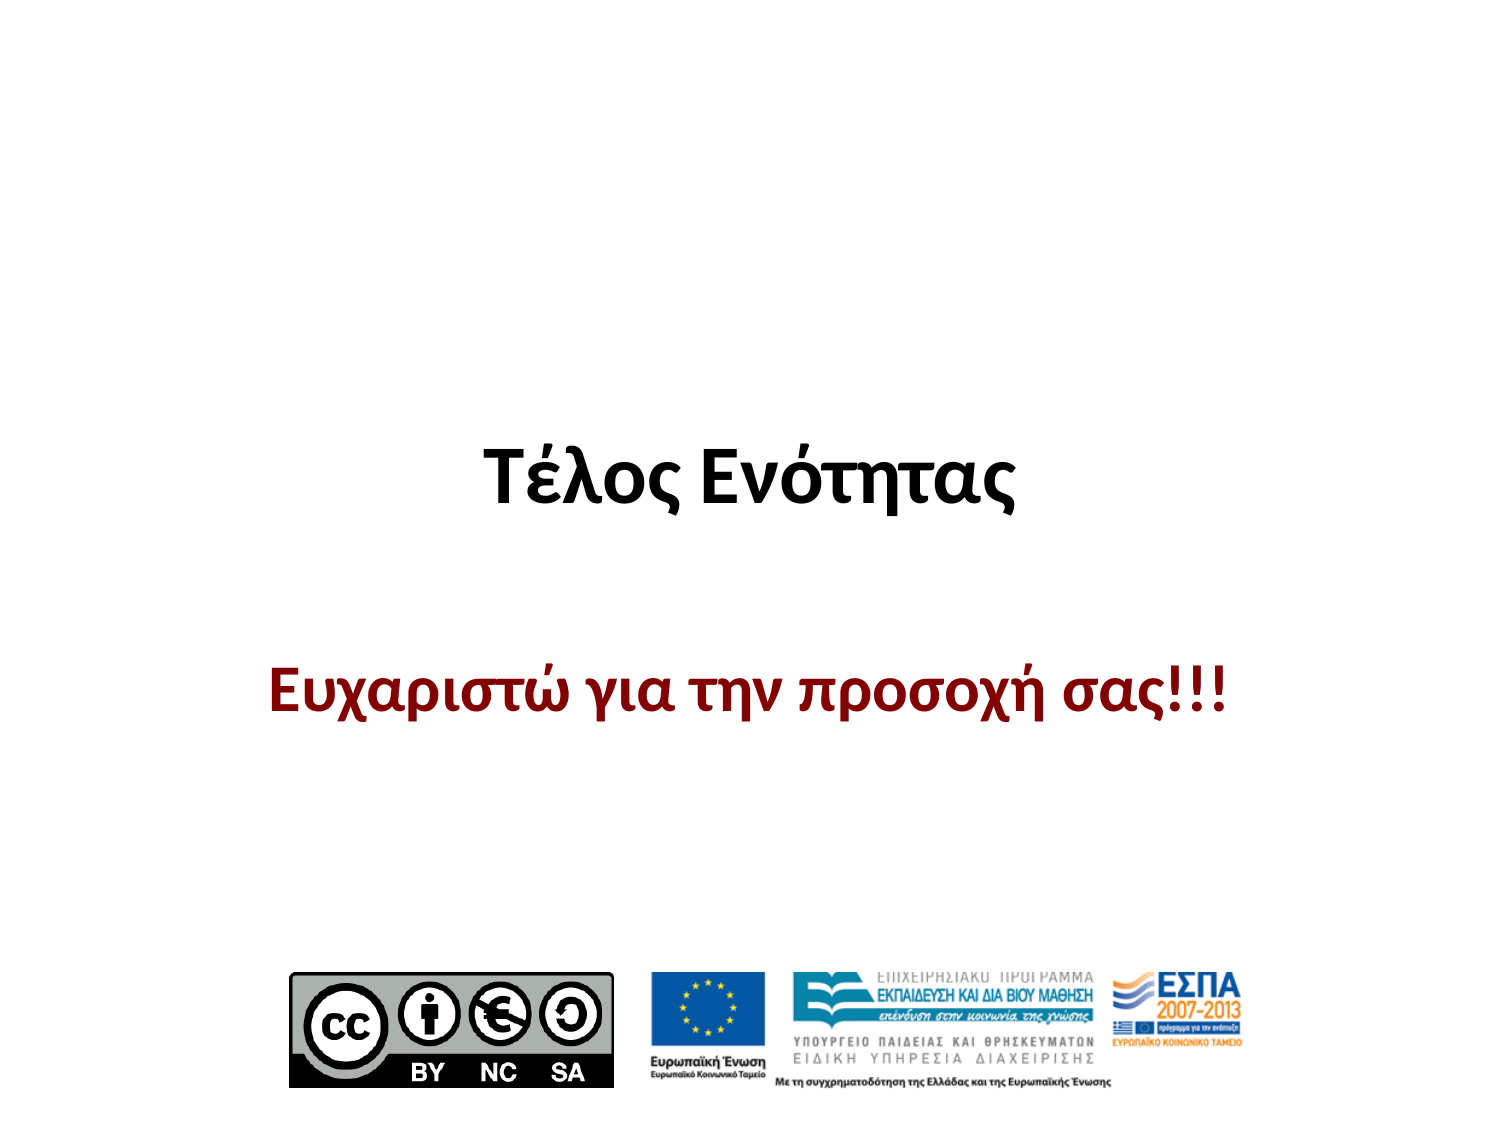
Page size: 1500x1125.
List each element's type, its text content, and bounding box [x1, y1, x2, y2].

title Τέλος Ενότητας [112, 349, 1388, 591]
subtitle Ευχαριστώ για την προσοχή σας!!! [225, 637, 1275, 925]
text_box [289, 972, 1247, 1100]
